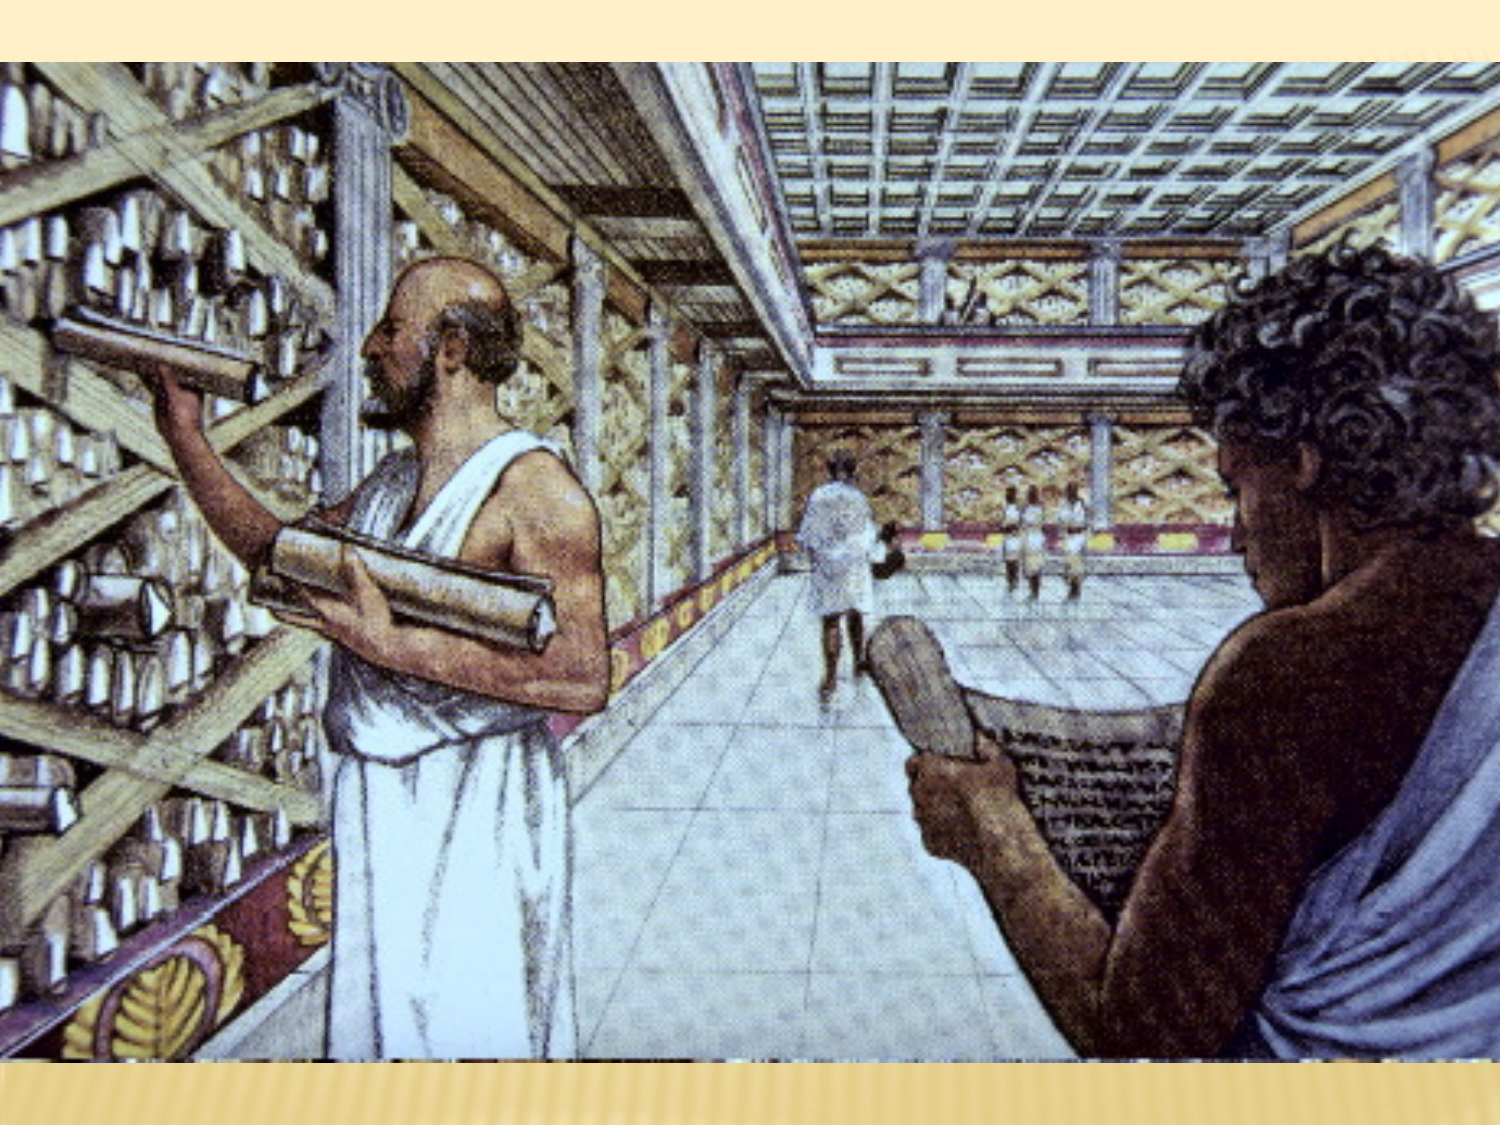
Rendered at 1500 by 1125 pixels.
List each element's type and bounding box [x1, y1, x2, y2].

list [0, 62, 1500, 1063]
